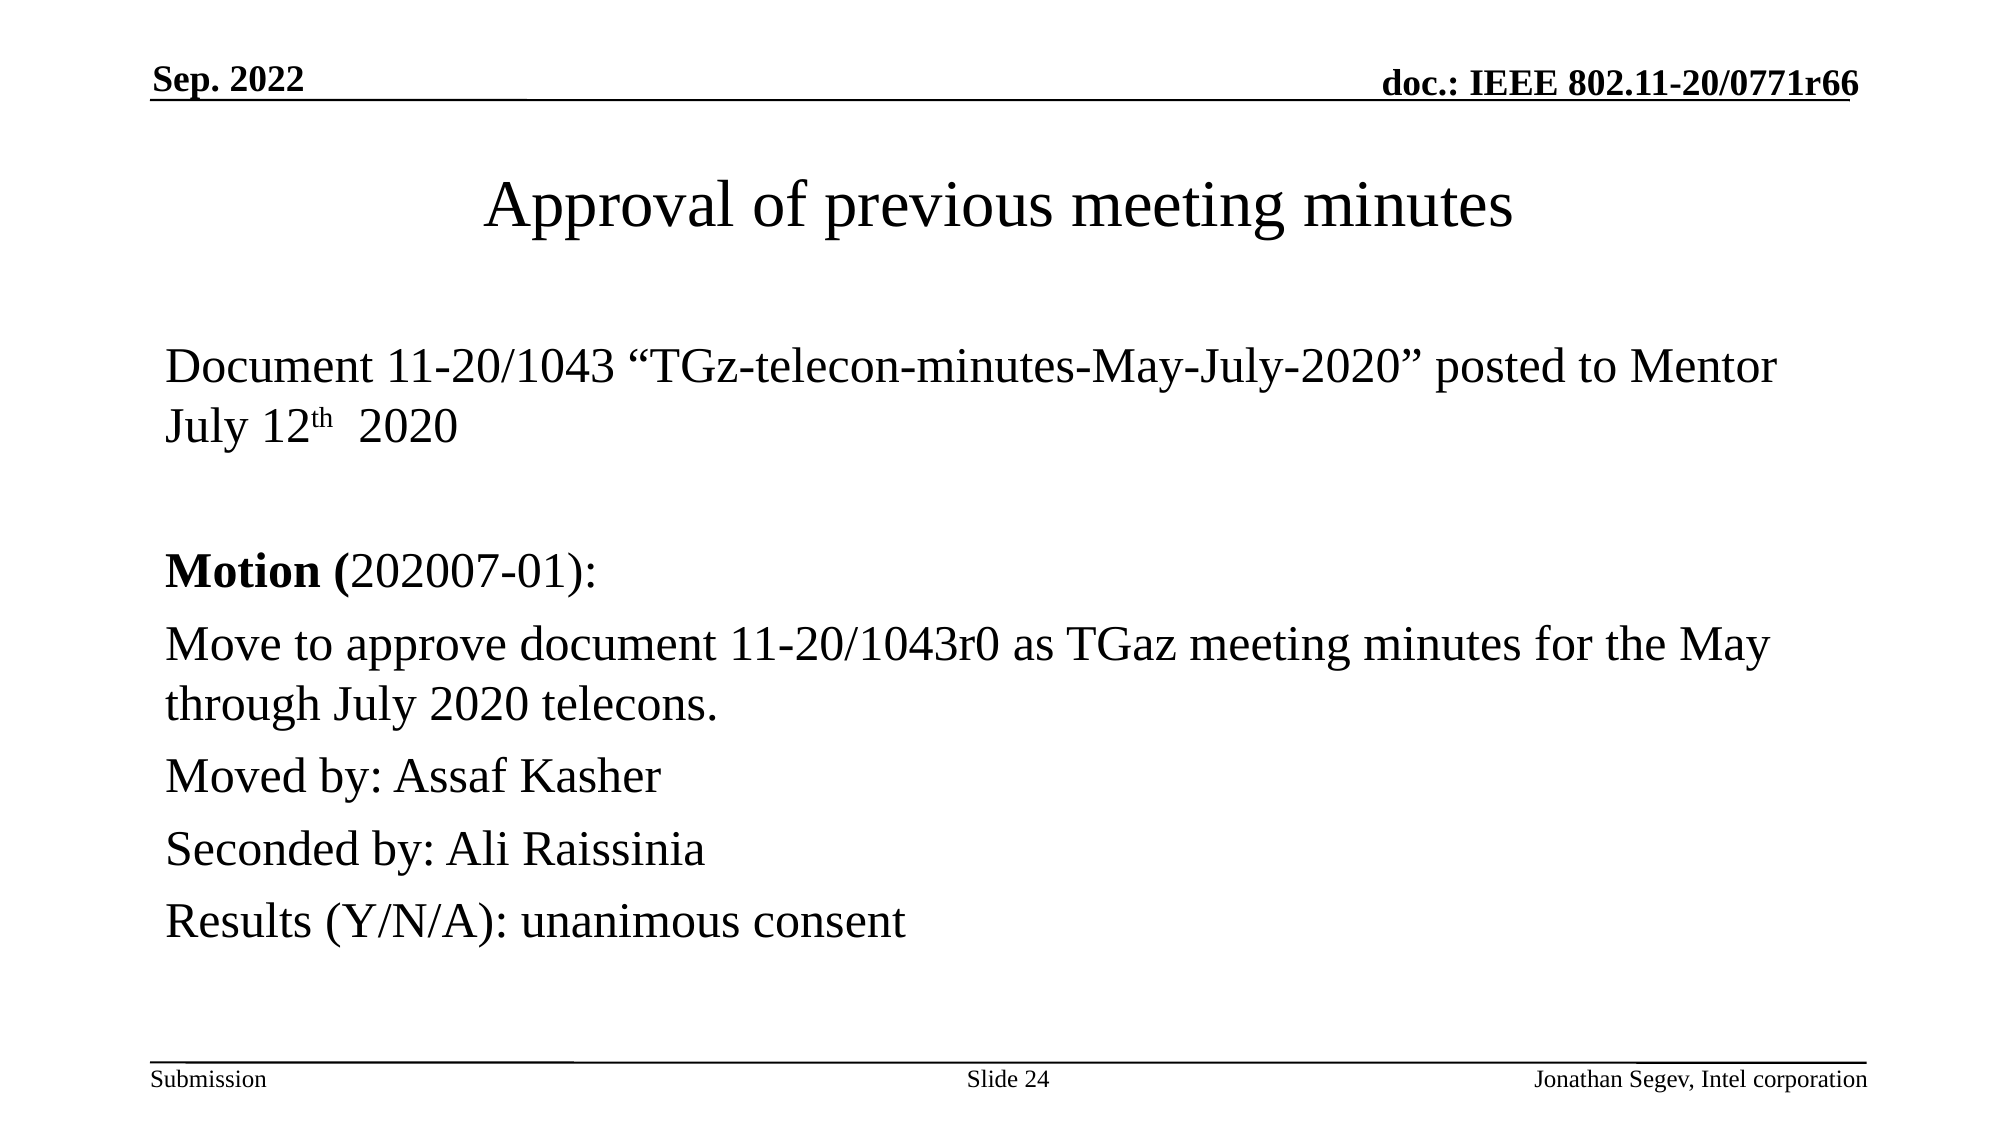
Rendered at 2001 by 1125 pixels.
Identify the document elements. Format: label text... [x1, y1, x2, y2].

slide_number Slide 24 [950, 1061, 1067, 1123]
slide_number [152, 54, 563, 100]
list Document 11-20/1043 “TGz-telecon-minutes-May-July-2020” posted to Mentor July 12th 2020 Motion (202007-01): Move to approve document 11-20/1043r0 as TGaz meeting minutes for the May through July 2020 telecons. Moved by: Assaf Kasher Seconded by: Ali Raissinia Results (Y/N/A): unanimous consent [149, 324, 1850, 1000]
title Approval of previous meeting minutes [149, 112, 1850, 288]
footer Jonathan Segev, Intel corporation [1171, 1061, 1869, 1093]
